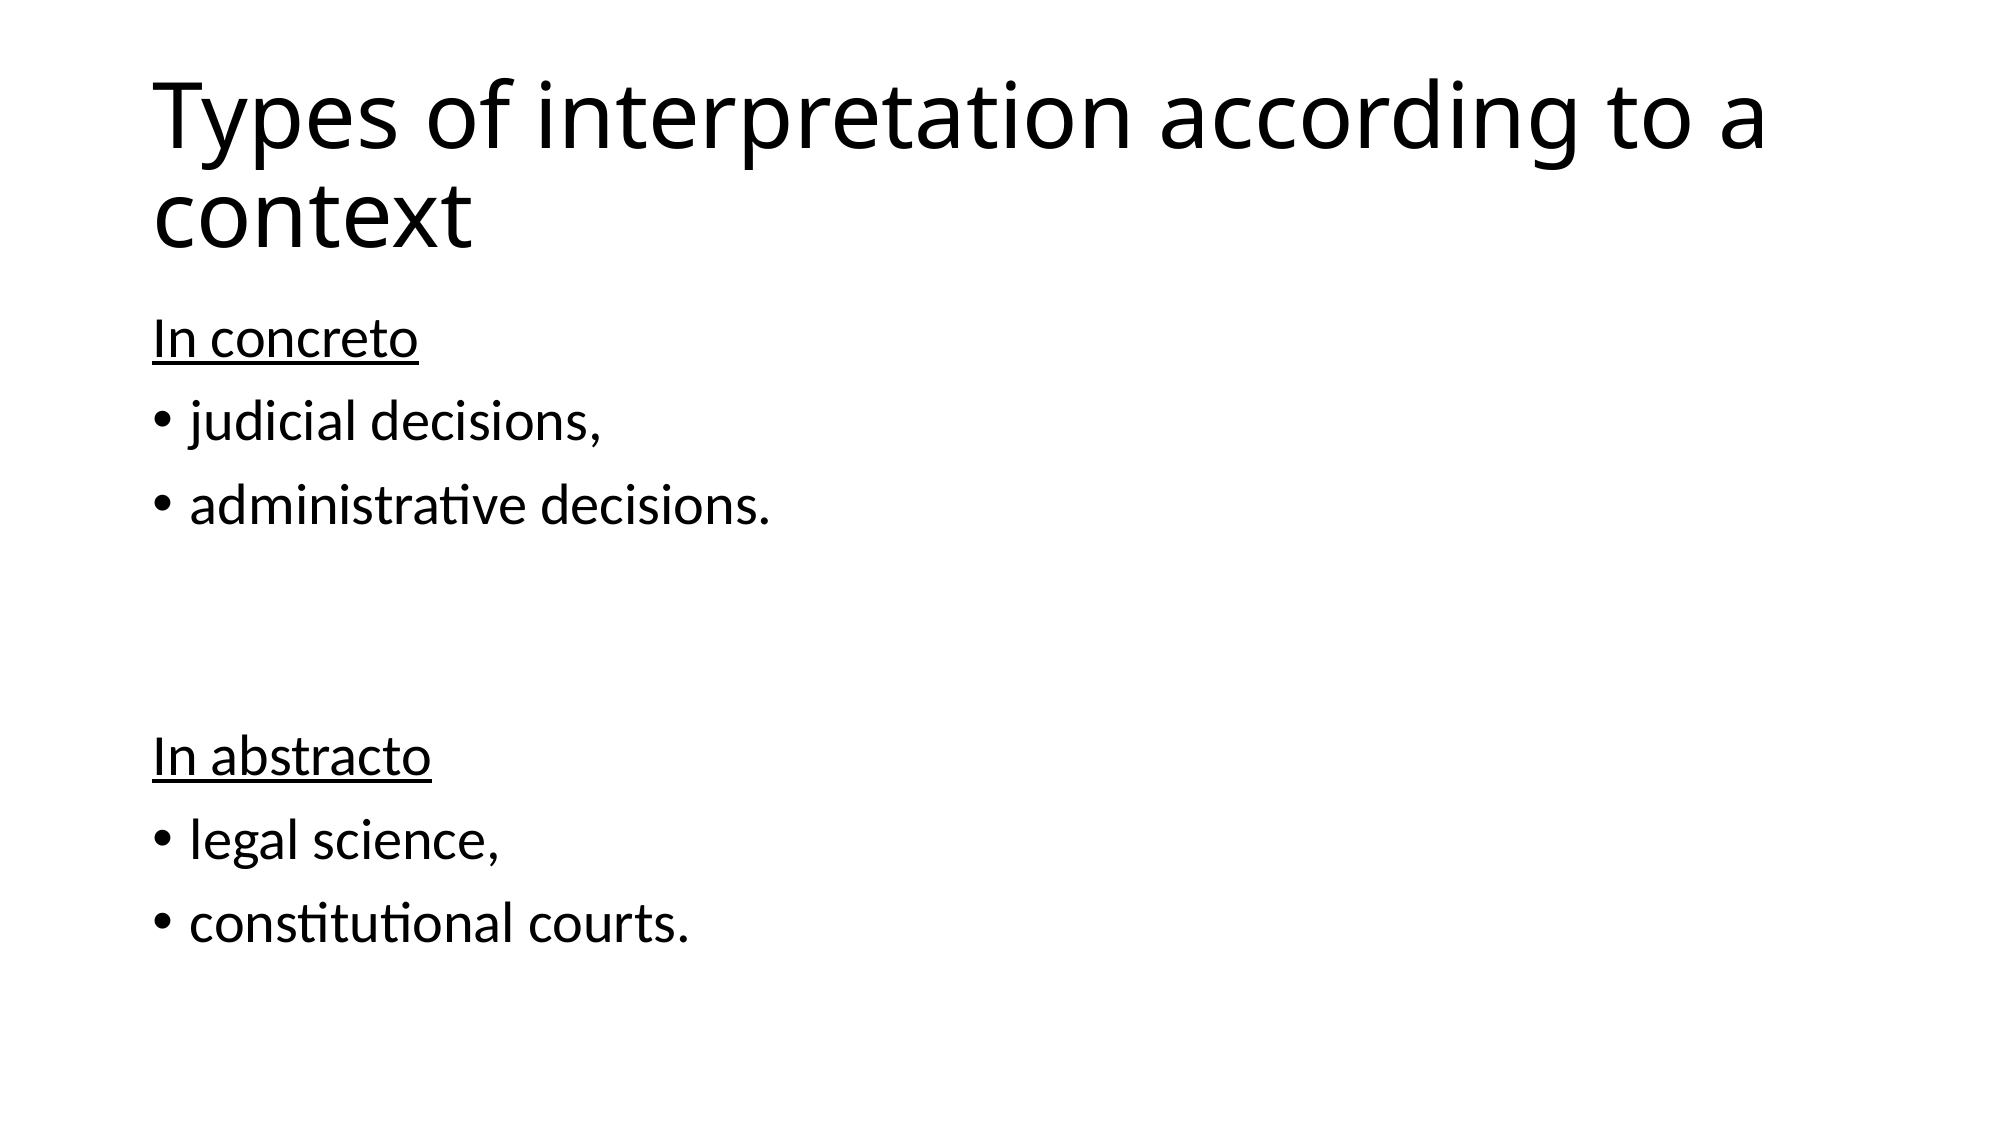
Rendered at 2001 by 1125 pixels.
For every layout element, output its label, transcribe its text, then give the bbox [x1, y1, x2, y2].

list In concreto judicial decisions, administrative decisions. In abstracto legal science, constitutional courts. [137, 299, 1863, 1014]
title Types of interpretation according to a context [137, 59, 1863, 278]
